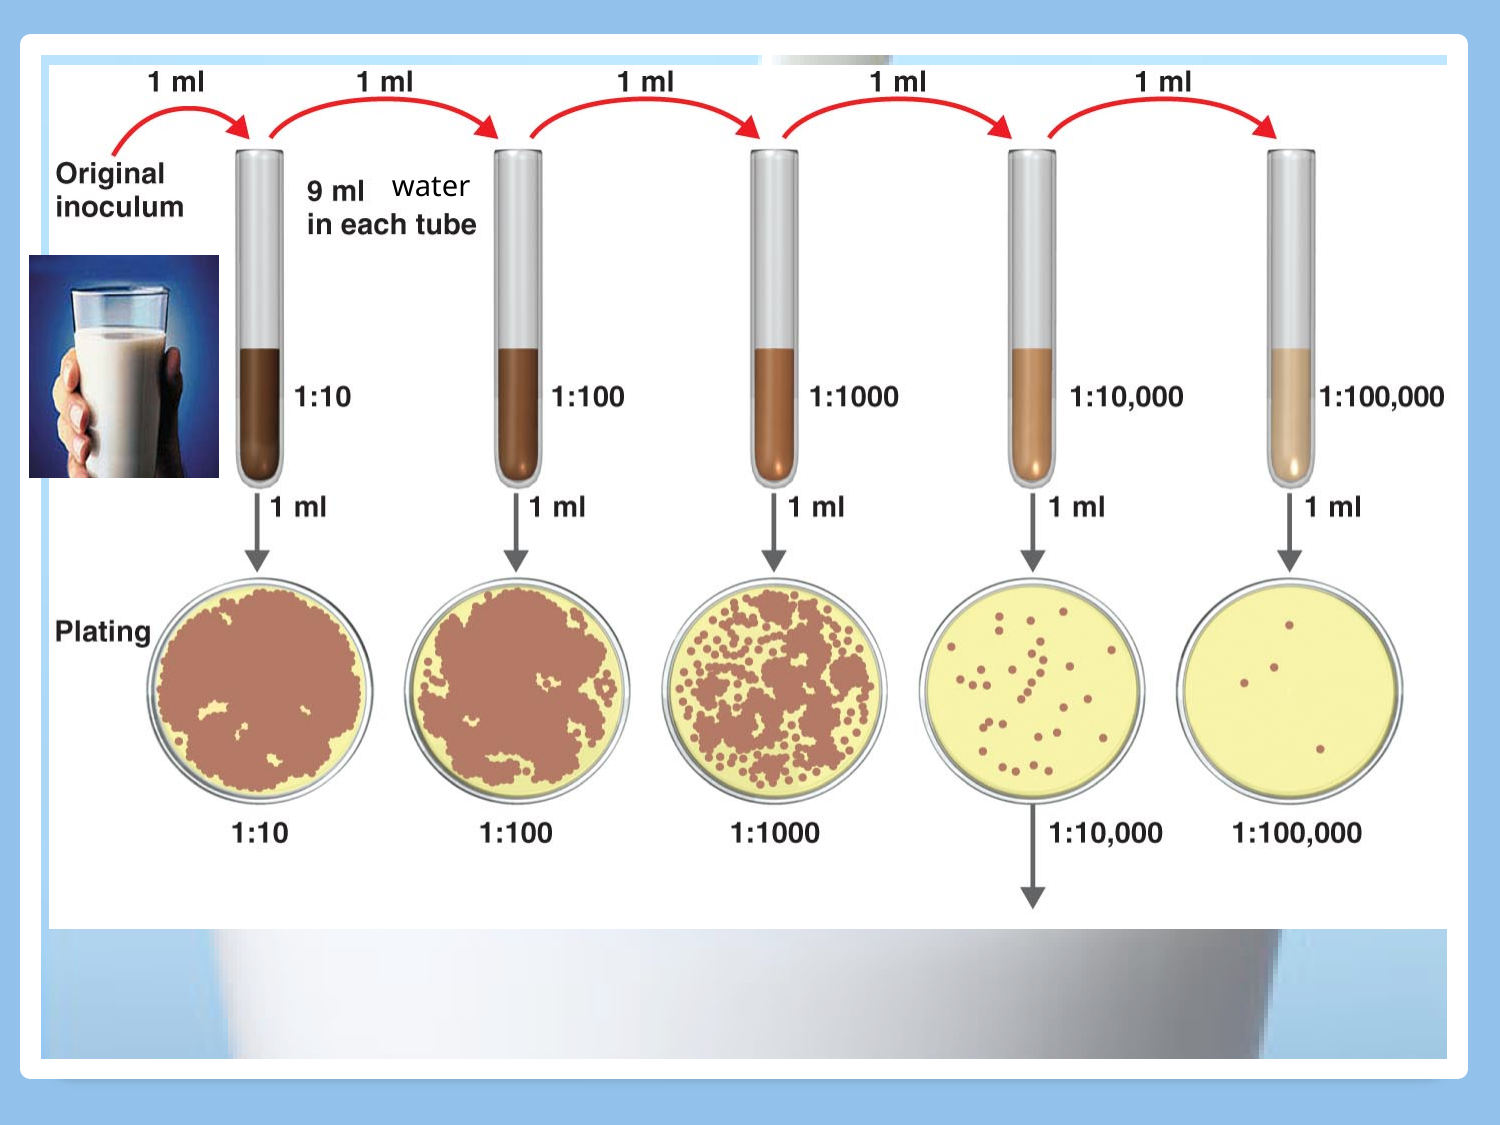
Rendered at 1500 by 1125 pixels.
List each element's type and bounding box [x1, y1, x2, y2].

picture [29, 54, 1452, 1059]
